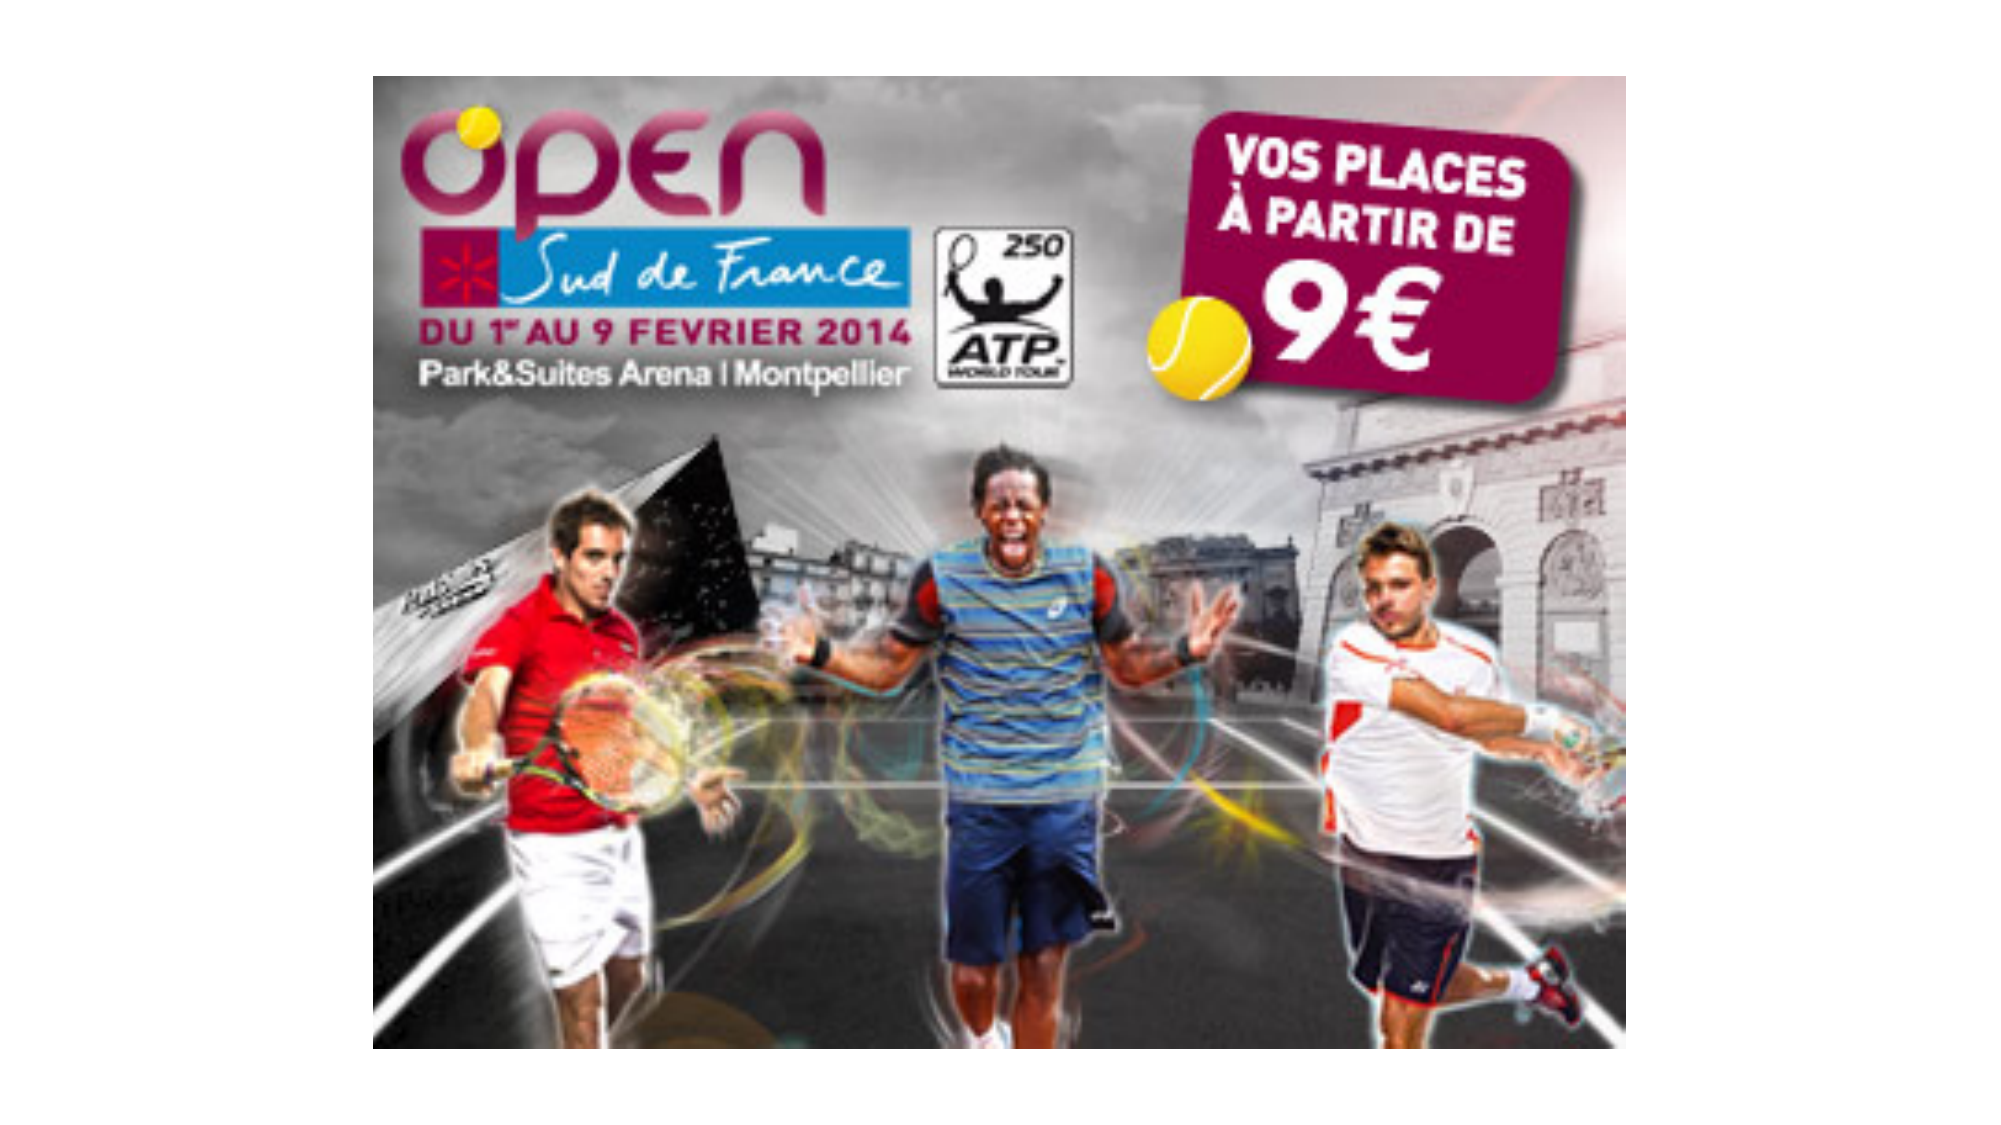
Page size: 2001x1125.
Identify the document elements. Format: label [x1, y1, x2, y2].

picture [373, 76, 1627, 1049]
